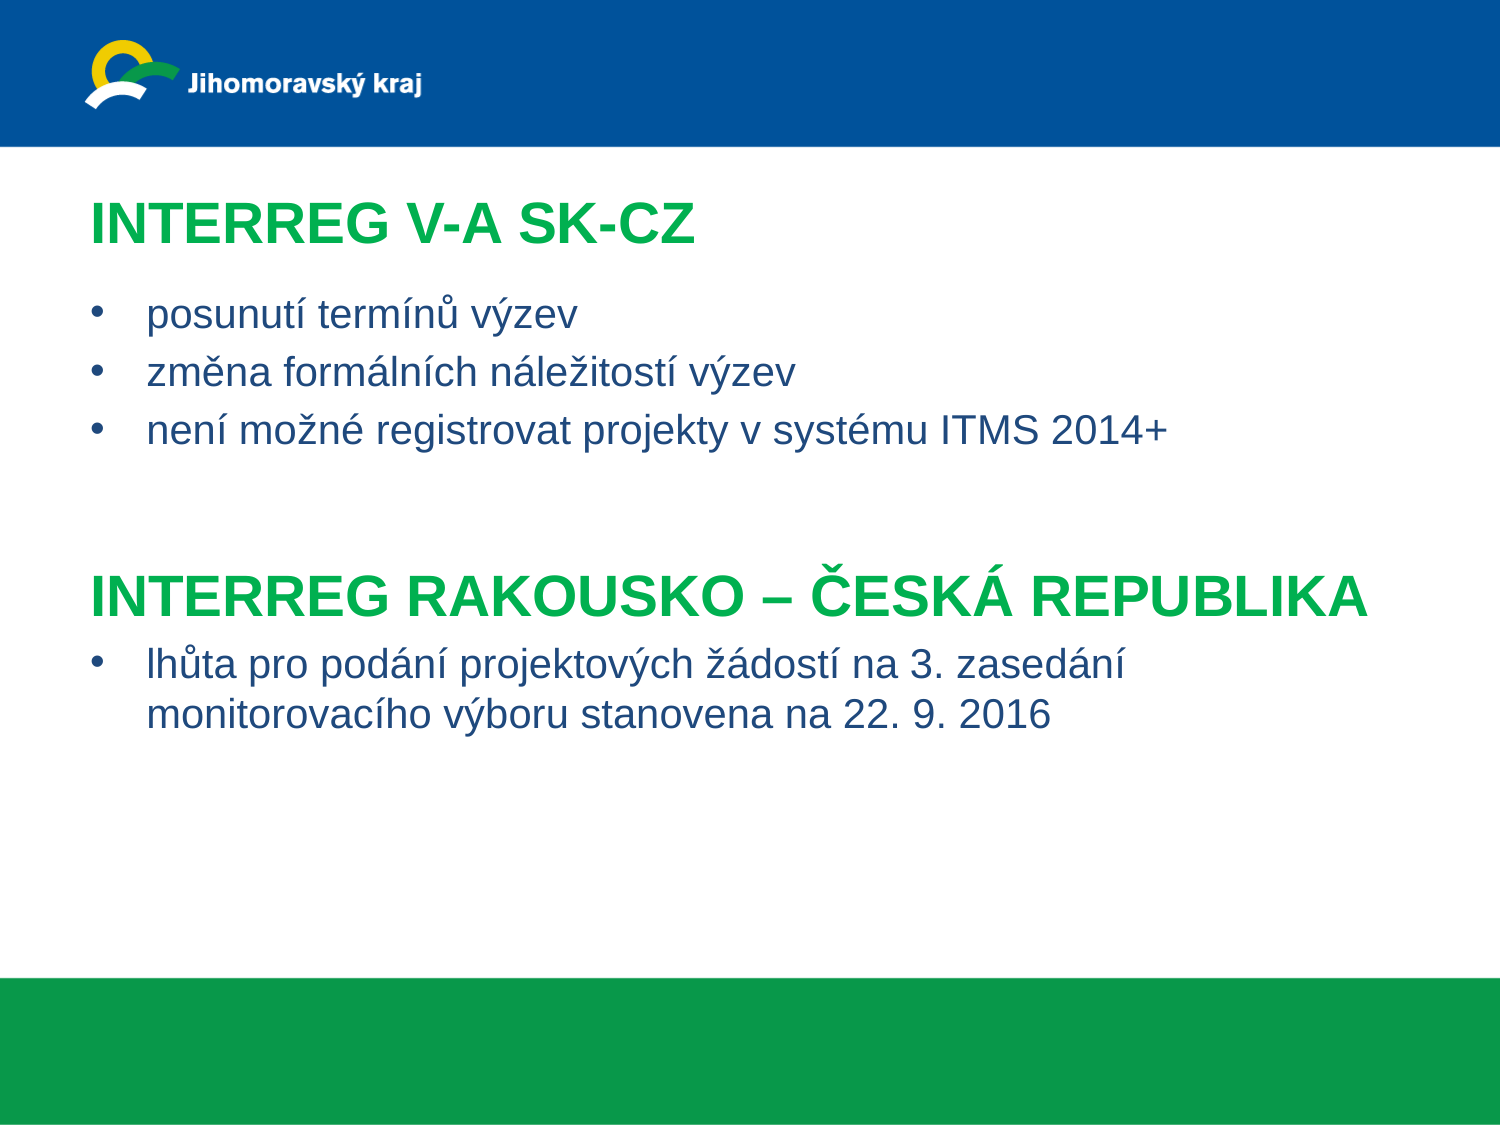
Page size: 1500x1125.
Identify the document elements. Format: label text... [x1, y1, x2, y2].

picture [0, 0, 1500, 1125]
title INTERREG V-A SK-CZ [75, 174, 1425, 268]
list posunutí termínů výzev změna formálních náležitostí výzev není možné registrovat projekty v systému ITMS 2014+ INTERREG RAKOUSKO – ČESKÁ REPUBLIKA lhůta pro podání projektových žádostí na 3. zasedání monitorovacího výboru stanovena na 22. 9. 2016 [75, 278, 1425, 953]
